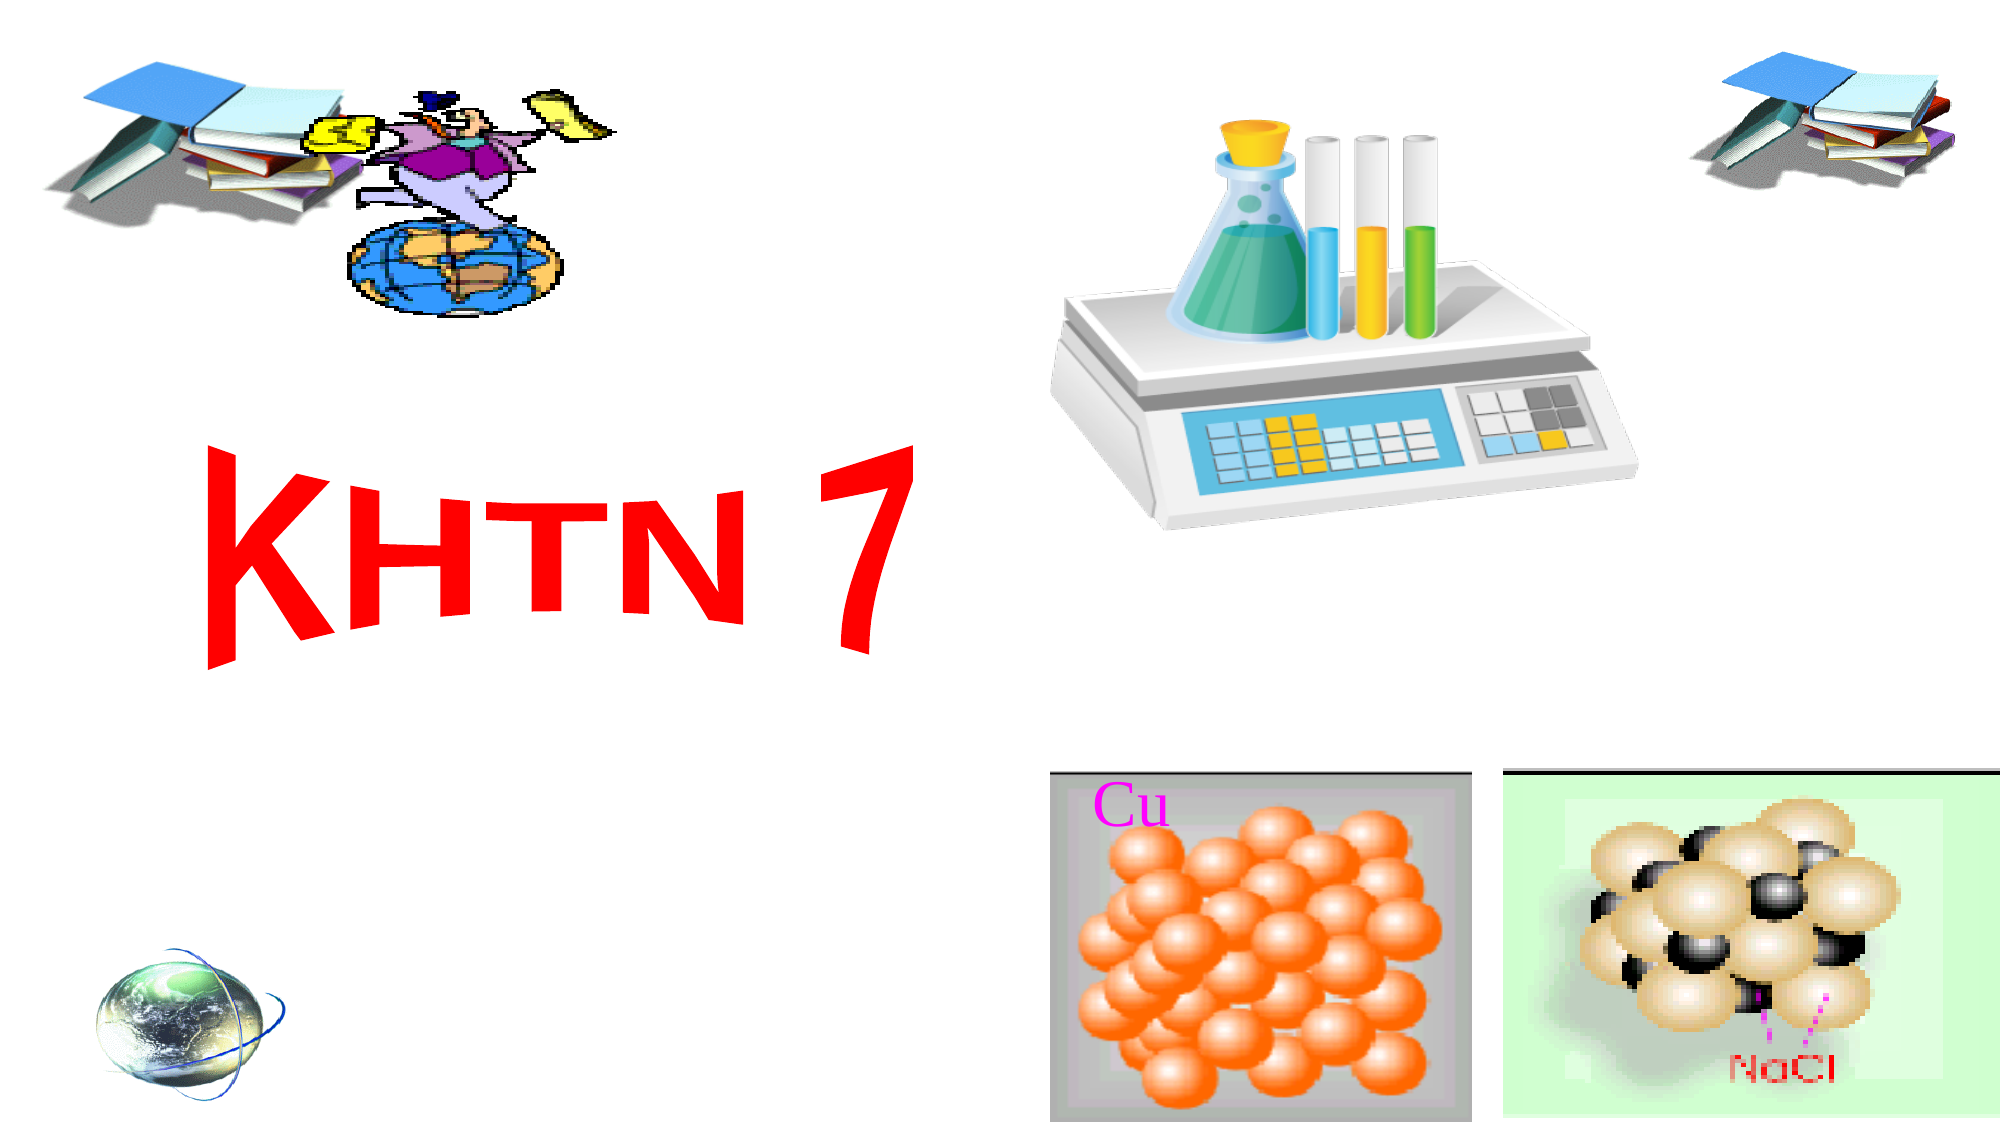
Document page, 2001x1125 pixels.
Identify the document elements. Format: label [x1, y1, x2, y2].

text_box [1049, 771, 1473, 1123]
picture [1666, 0, 2000, 200]
picture [0, 927, 351, 1125]
picture [1049, 119, 1640, 531]
picture [1502, 768, 2000, 1125]
picture [16, 0, 617, 318]
